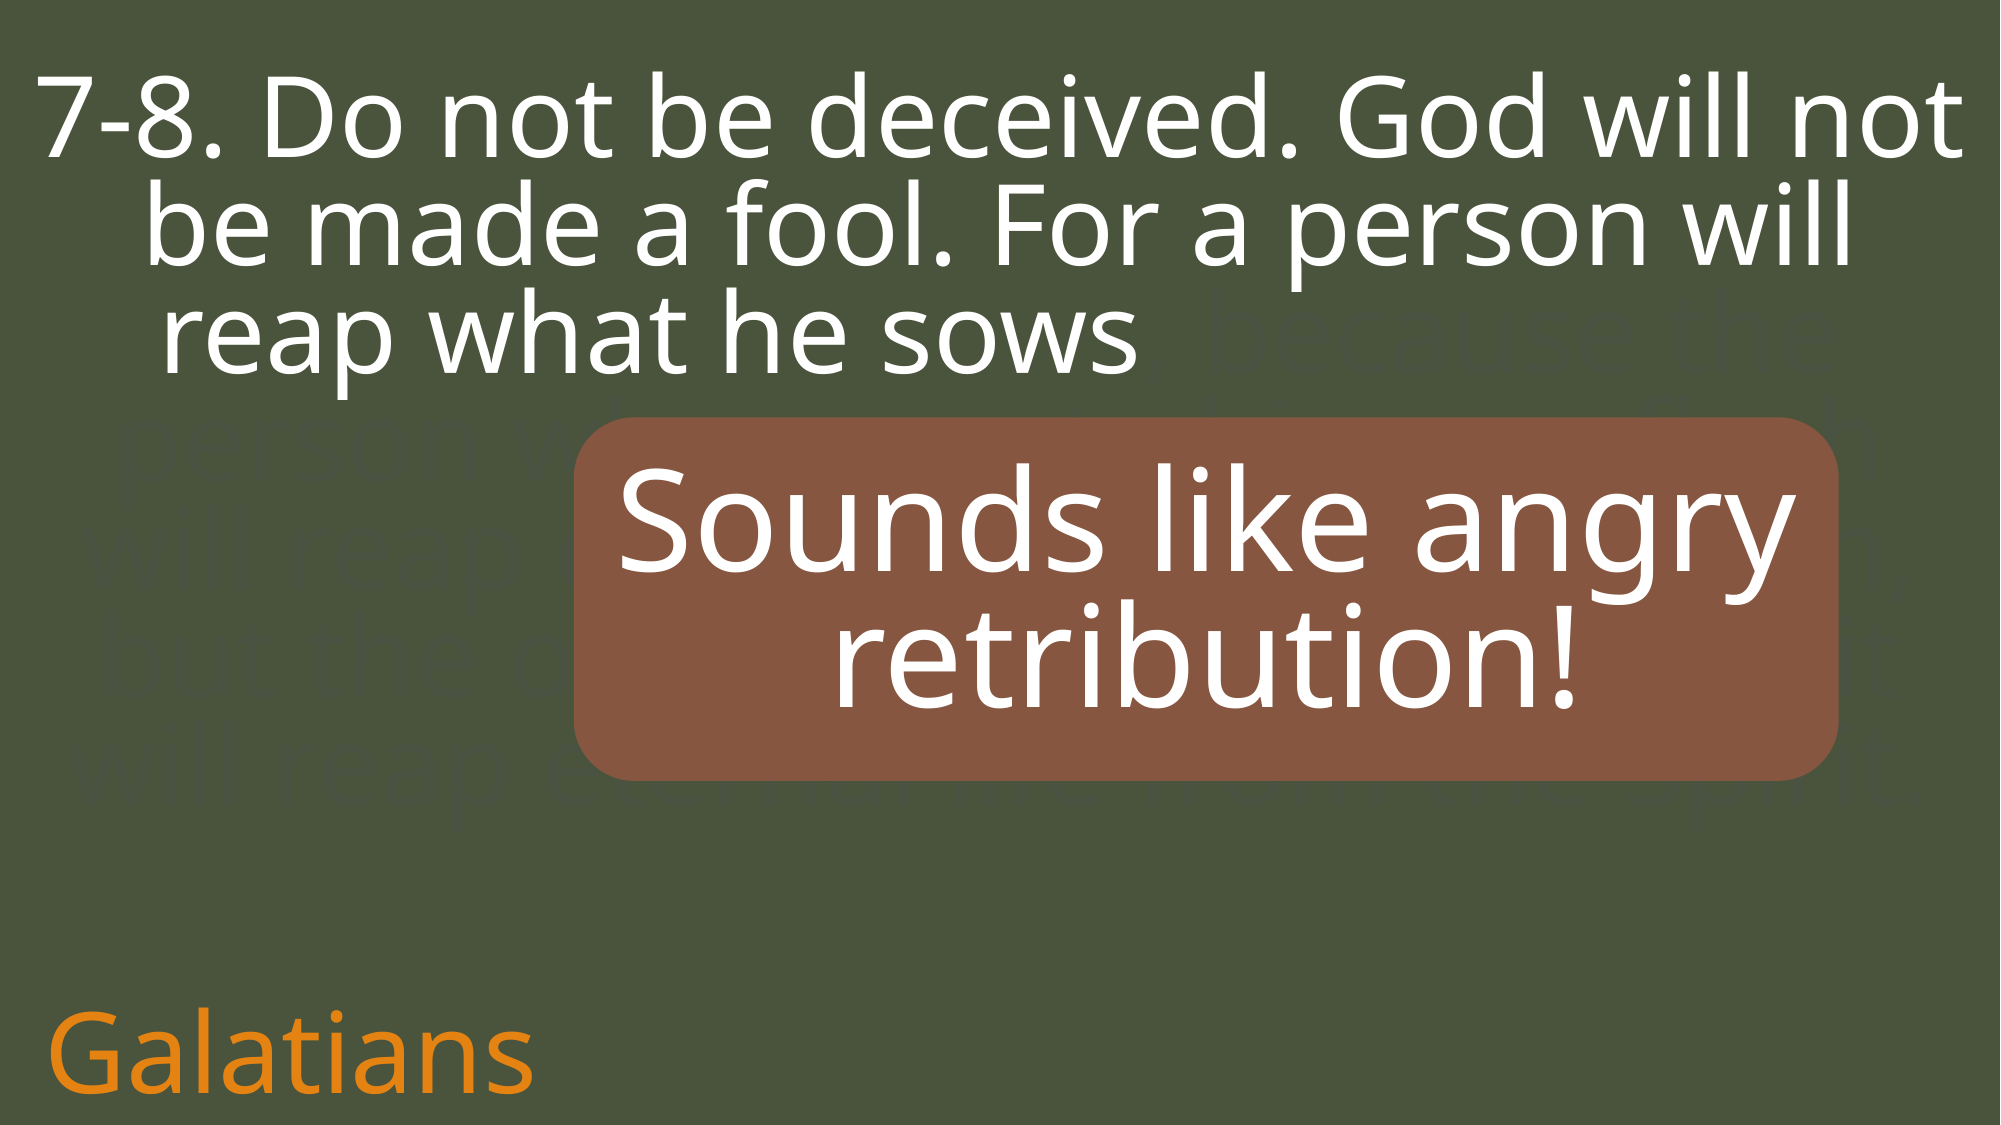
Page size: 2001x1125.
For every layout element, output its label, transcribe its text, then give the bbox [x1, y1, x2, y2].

text_box 7-8. Do not be deceived. God will not be made a fool. For a person will reap what he sows, because the person who sows to his own flesh will reap corruption from the flesh, but the one who sows to the Spirit will reap eternal life from the Spirit. [0, 64, 2000, 835]
text_box Sounds like angry retribution! [572, 415, 1841, 783]
text_box Galatians [0, 973, 656, 1124]
